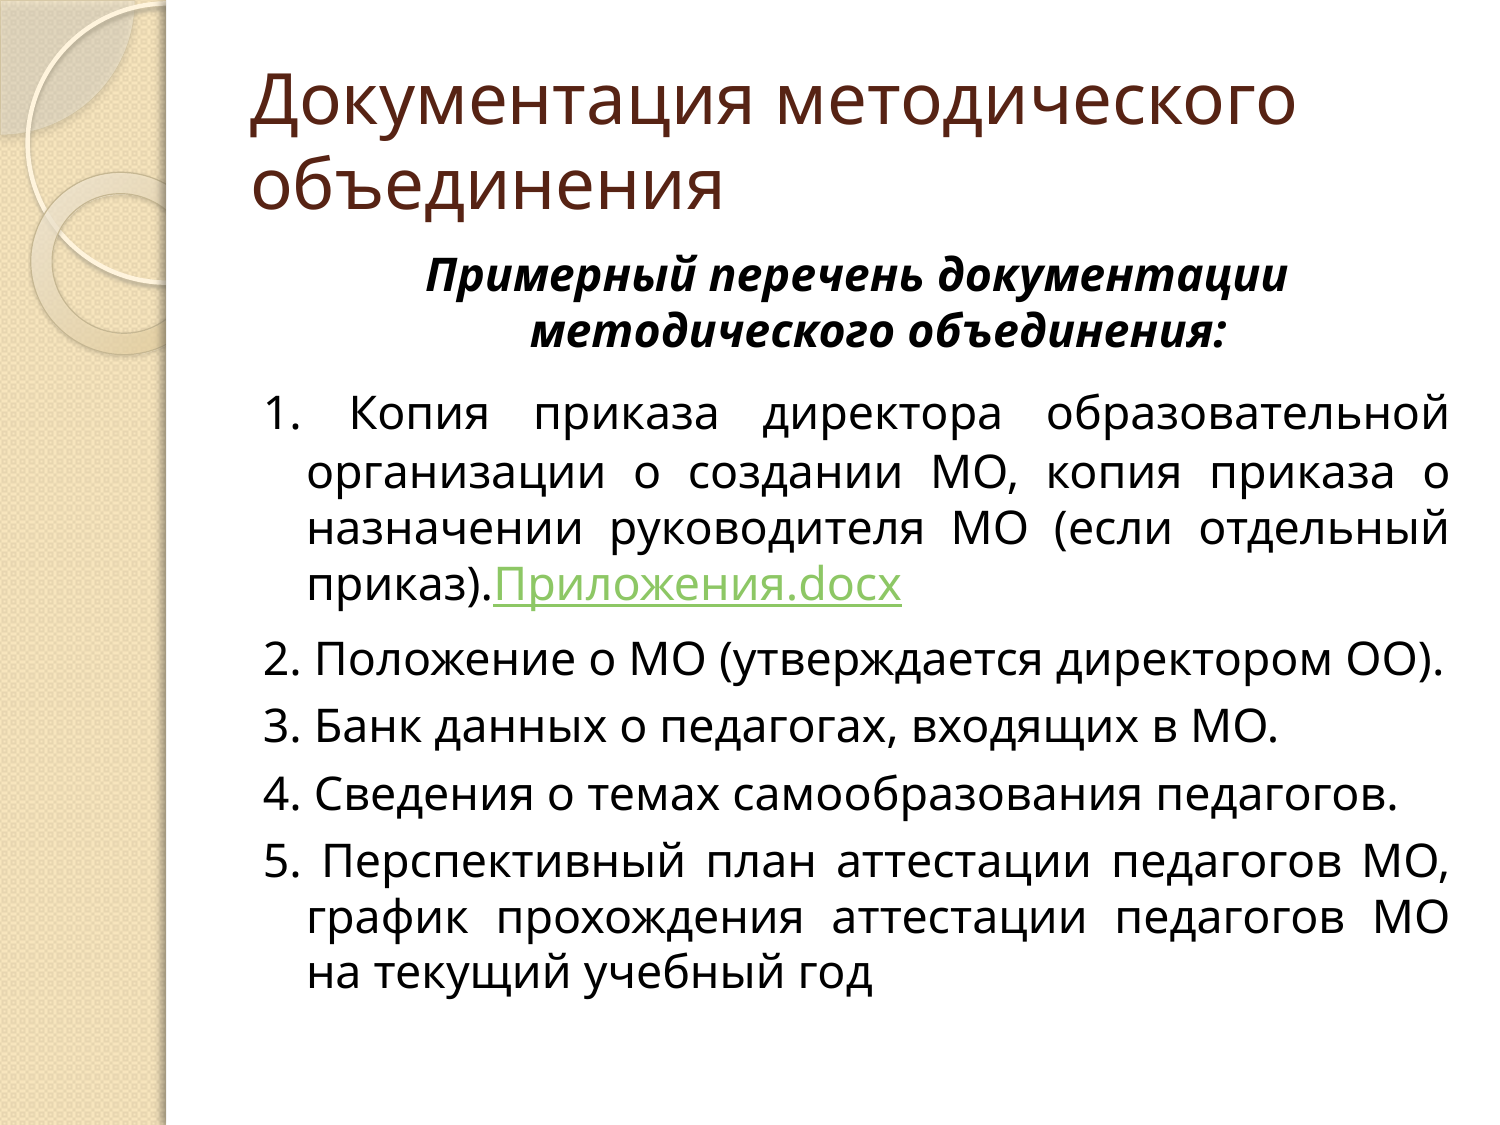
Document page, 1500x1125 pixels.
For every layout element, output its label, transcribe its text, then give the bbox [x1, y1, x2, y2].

list Примерный перечень документации методического объединения: 1. Копия приказа директора образовательной организации о создании МО, копия приказа о назначении руководителя МО (если отдельный приказ).Приложения.docx 2. Положение о МО (утверждается директором ОО). 3. Банк данных о педагогах, входящих в МО. 4. Сведения о темах самообразования педагогов. 5. Перспективный план аттестации педагогов МО, график прохождения аттестации педагогов МО на текущий учебный год [235, 237, 1466, 1025]
title Документация методического объединения [235, 45, 1466, 233]
